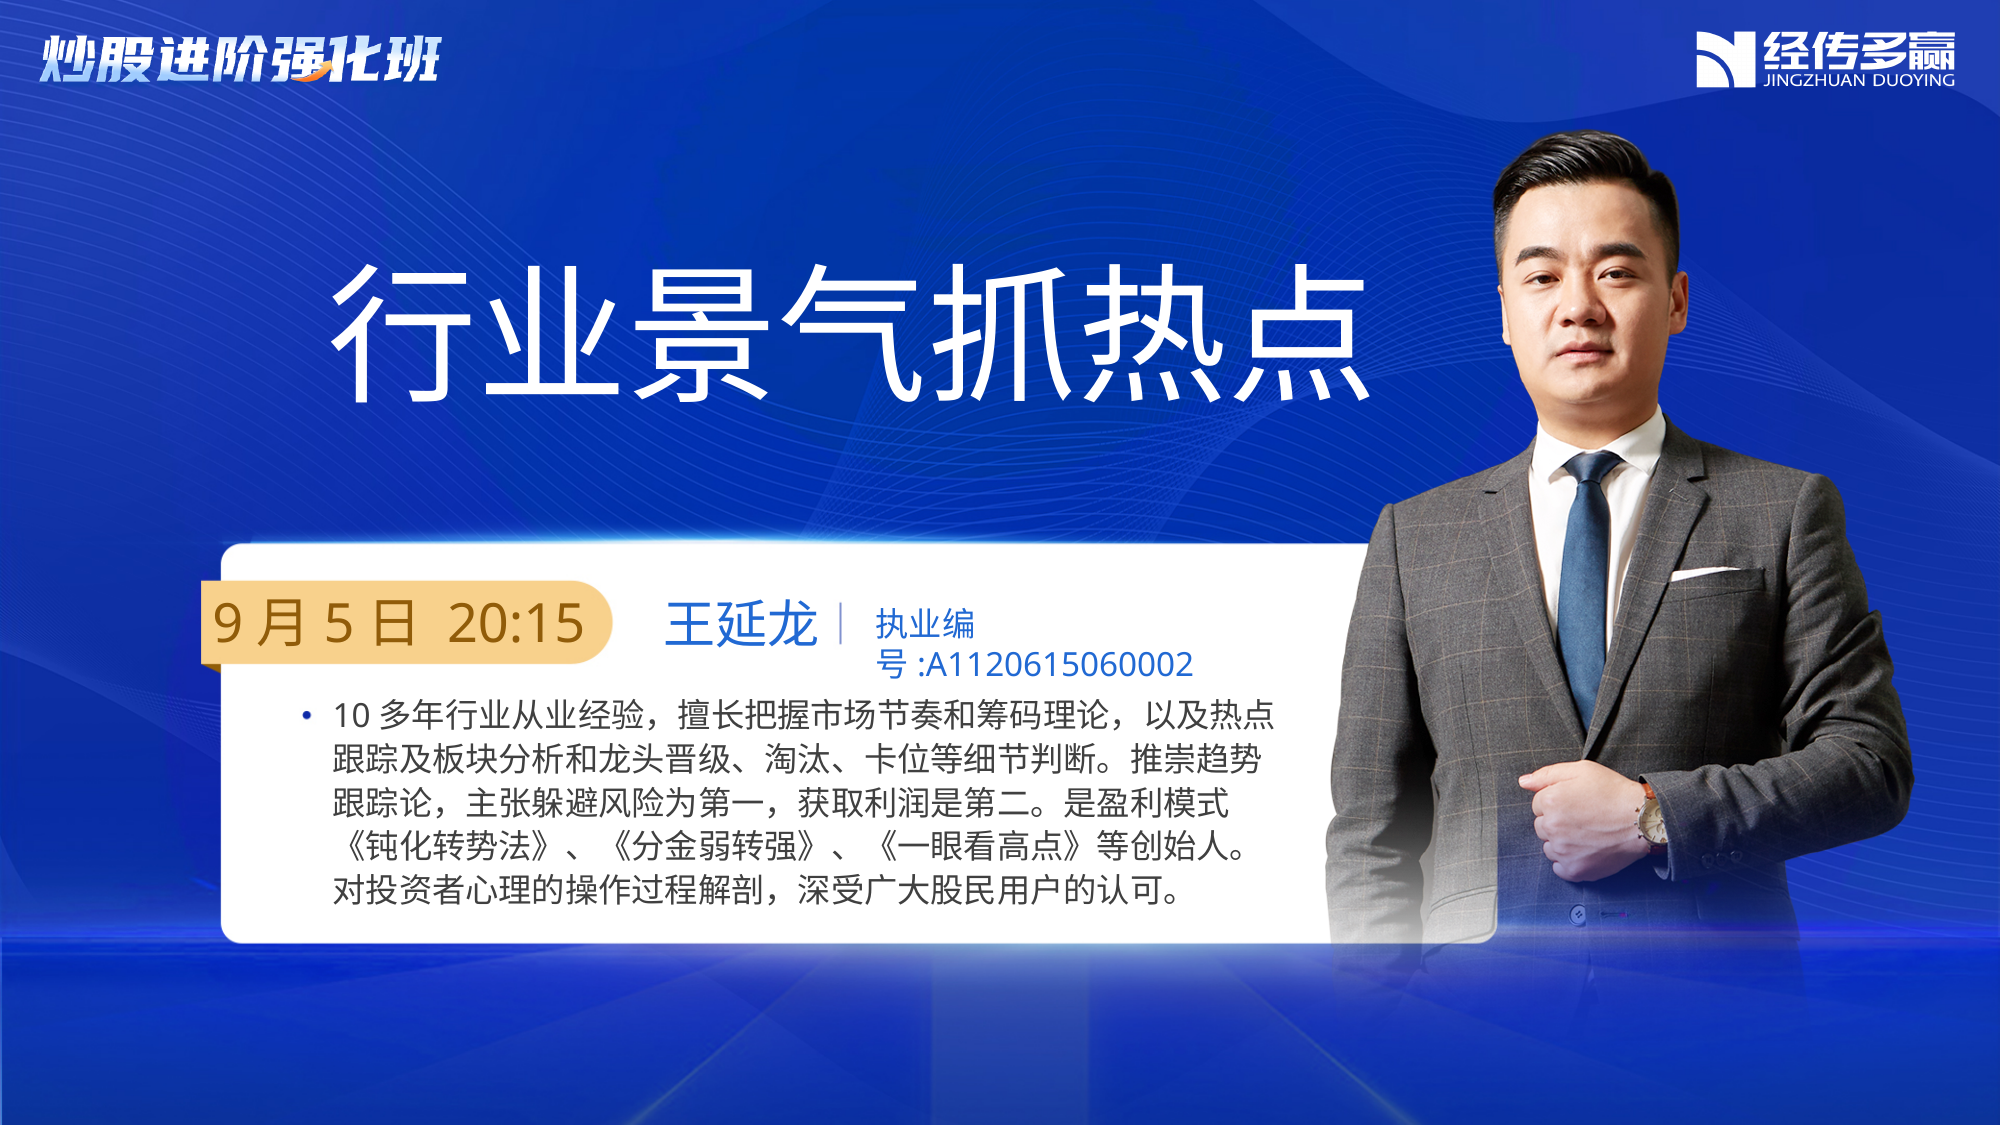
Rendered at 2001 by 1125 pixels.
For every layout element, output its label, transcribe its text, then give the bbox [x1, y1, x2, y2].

text_box 执业编号:A1120615060002 [861, 595, 1306, 690]
text_box 9月5日 20:15 [197, 580, 612, 661]
text_box 王延龙 [638, 583, 844, 662]
picture [0, 0, 2000, 1125]
text_box 10多年行业从业经验，擅长把握市场节奏和筹码理论，以及热点跟踪及板块分析和龙头晋级、淘汰、卡位等细节判断。推崇趋势跟踪论，主张躲避风险为第一，获取利润是第二。是盈利模式《钝化转势法》、《分金弱转强》、《一眼看高点》等创始人。对投资者心理的操作过程解剖，深受广大股民用户的认可。 [317, 682, 1302, 917]
text_box 行业景气抓热点 [291, 253, 1321, 431]
